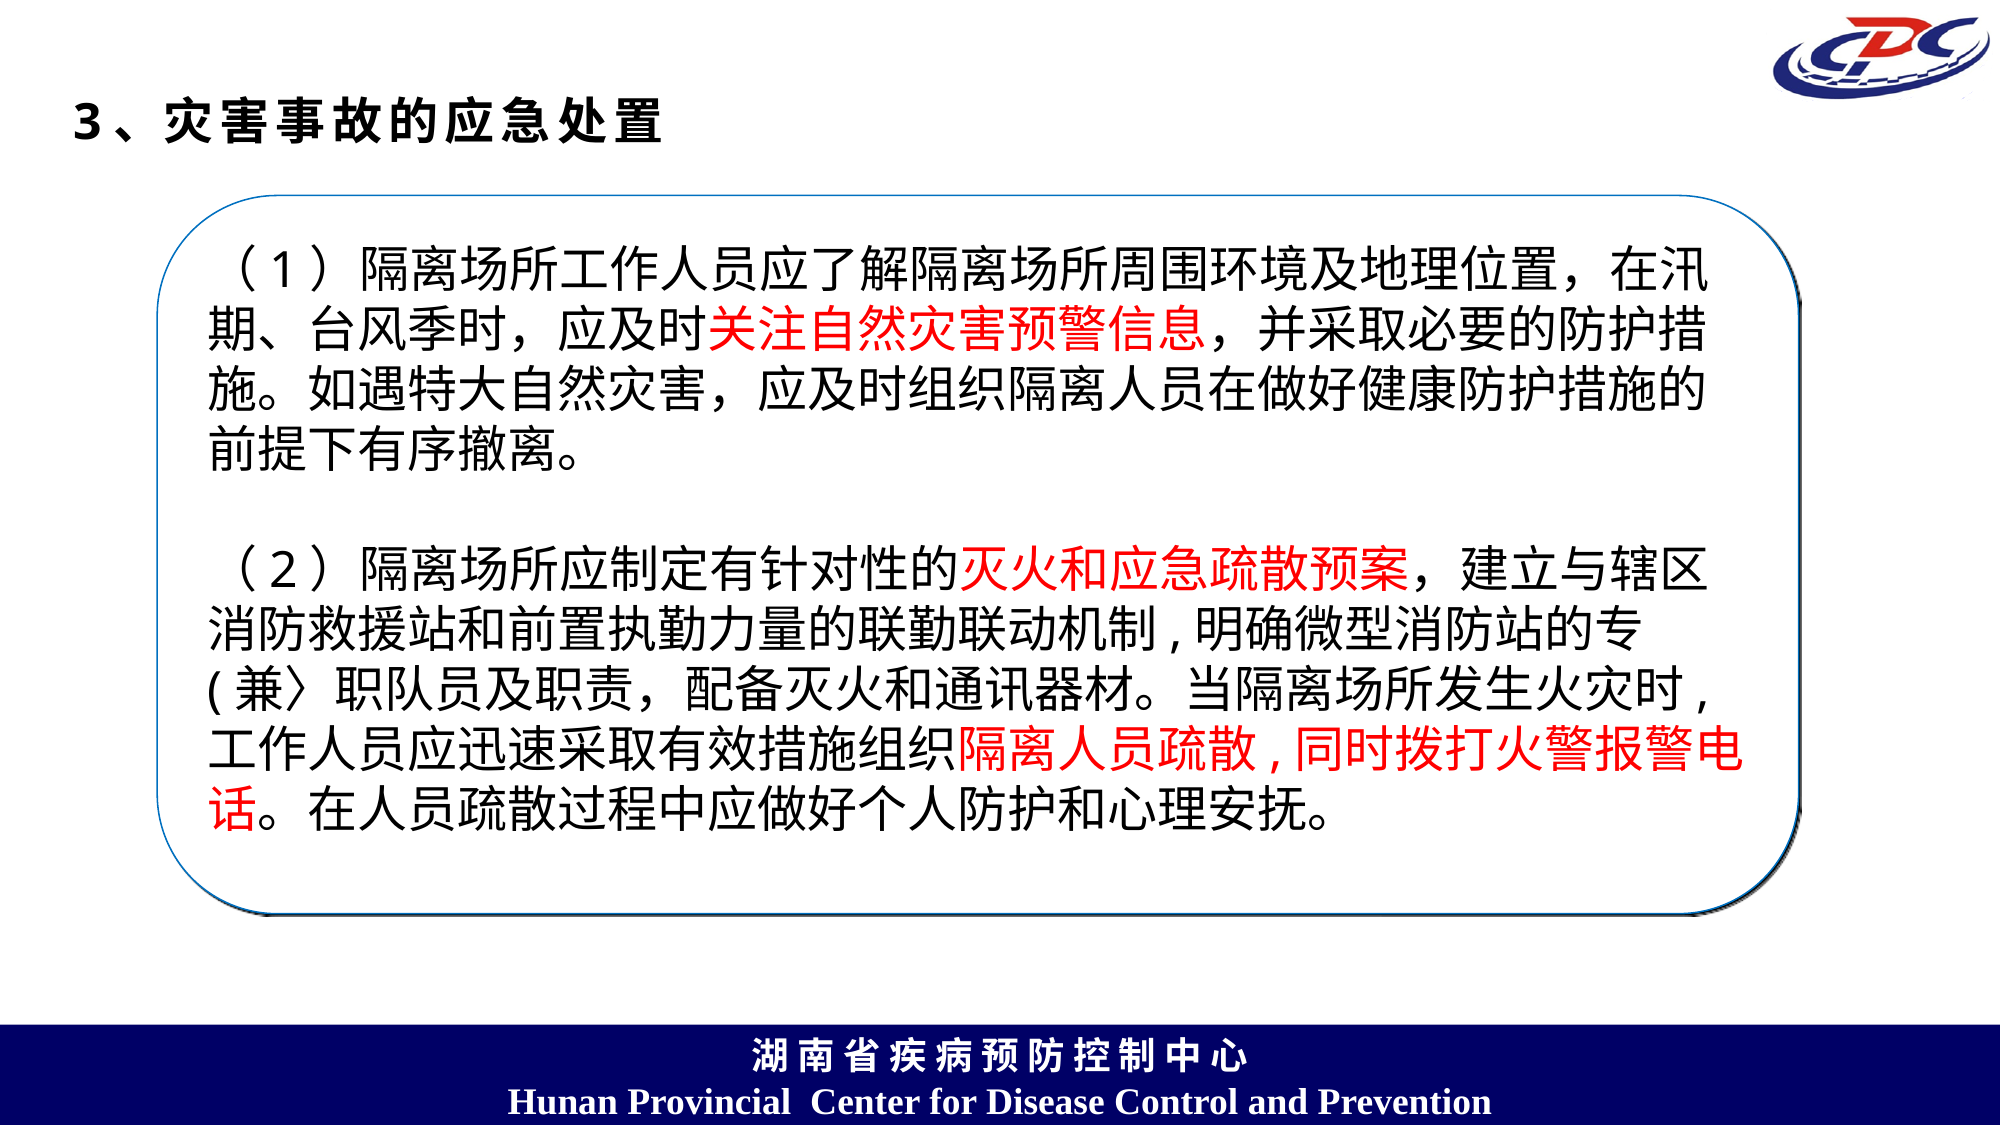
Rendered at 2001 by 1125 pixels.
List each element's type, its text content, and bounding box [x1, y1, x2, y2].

text_box 3、灾害事故的应急处置 [56, 31, 1900, 149]
picture [1766, 7, 1993, 102]
title [66, 87, 1909, 175]
text_box （1）隔离场所工作人员应了解隔离场所周围环境及地理位置，在汛期、台风季时，应及时关注自然灾害预警信息，并采取必要的防护措施。如遇特大自然灾害，应及时组织隔离人员在做好健康防护措施的前提下有序撤离。 （2）隔离场所应制定有针对性的灭火和应急疏散预案，建立与辖区消防救援站和前置执勤力量的联勤联动机制,明确微型消防站的专(兼〉职队员及职责，配备灭火和通讯器材。当隔离场所发生火灾时,工作人员应迅速采取有效措施组织隔离人员疏散,同时拨打火警报警电话。在人员疏散过程中应做好个人防护和心理安抚。护措施。 [157, 195, 1799, 914]
